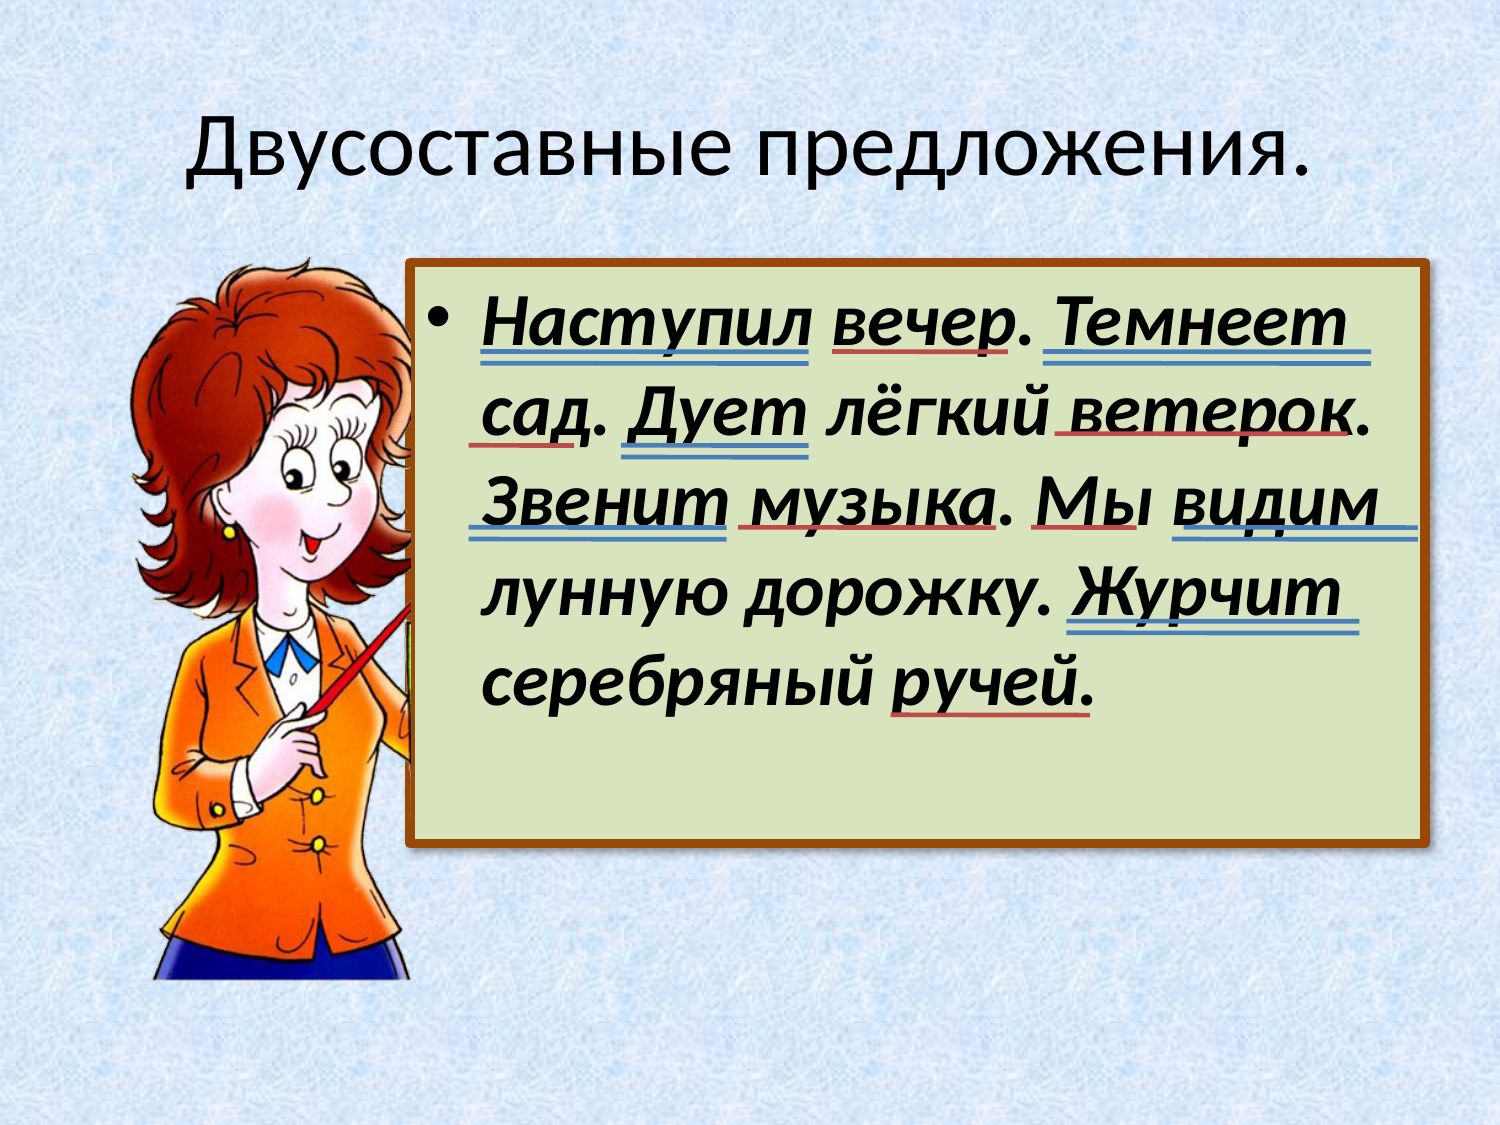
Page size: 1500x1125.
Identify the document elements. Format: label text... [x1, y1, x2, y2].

picture [0, 0, 1500, 1125]
title Двусоставные предложения. [75, 45, 1425, 233]
list Наступил вечер. Темнеет сад. Дует лёгкий ветерок. Звенит музыка. Мы видим лунную дорожку. Журчит серебряный ручей. [415, 262, 1425, 844]
